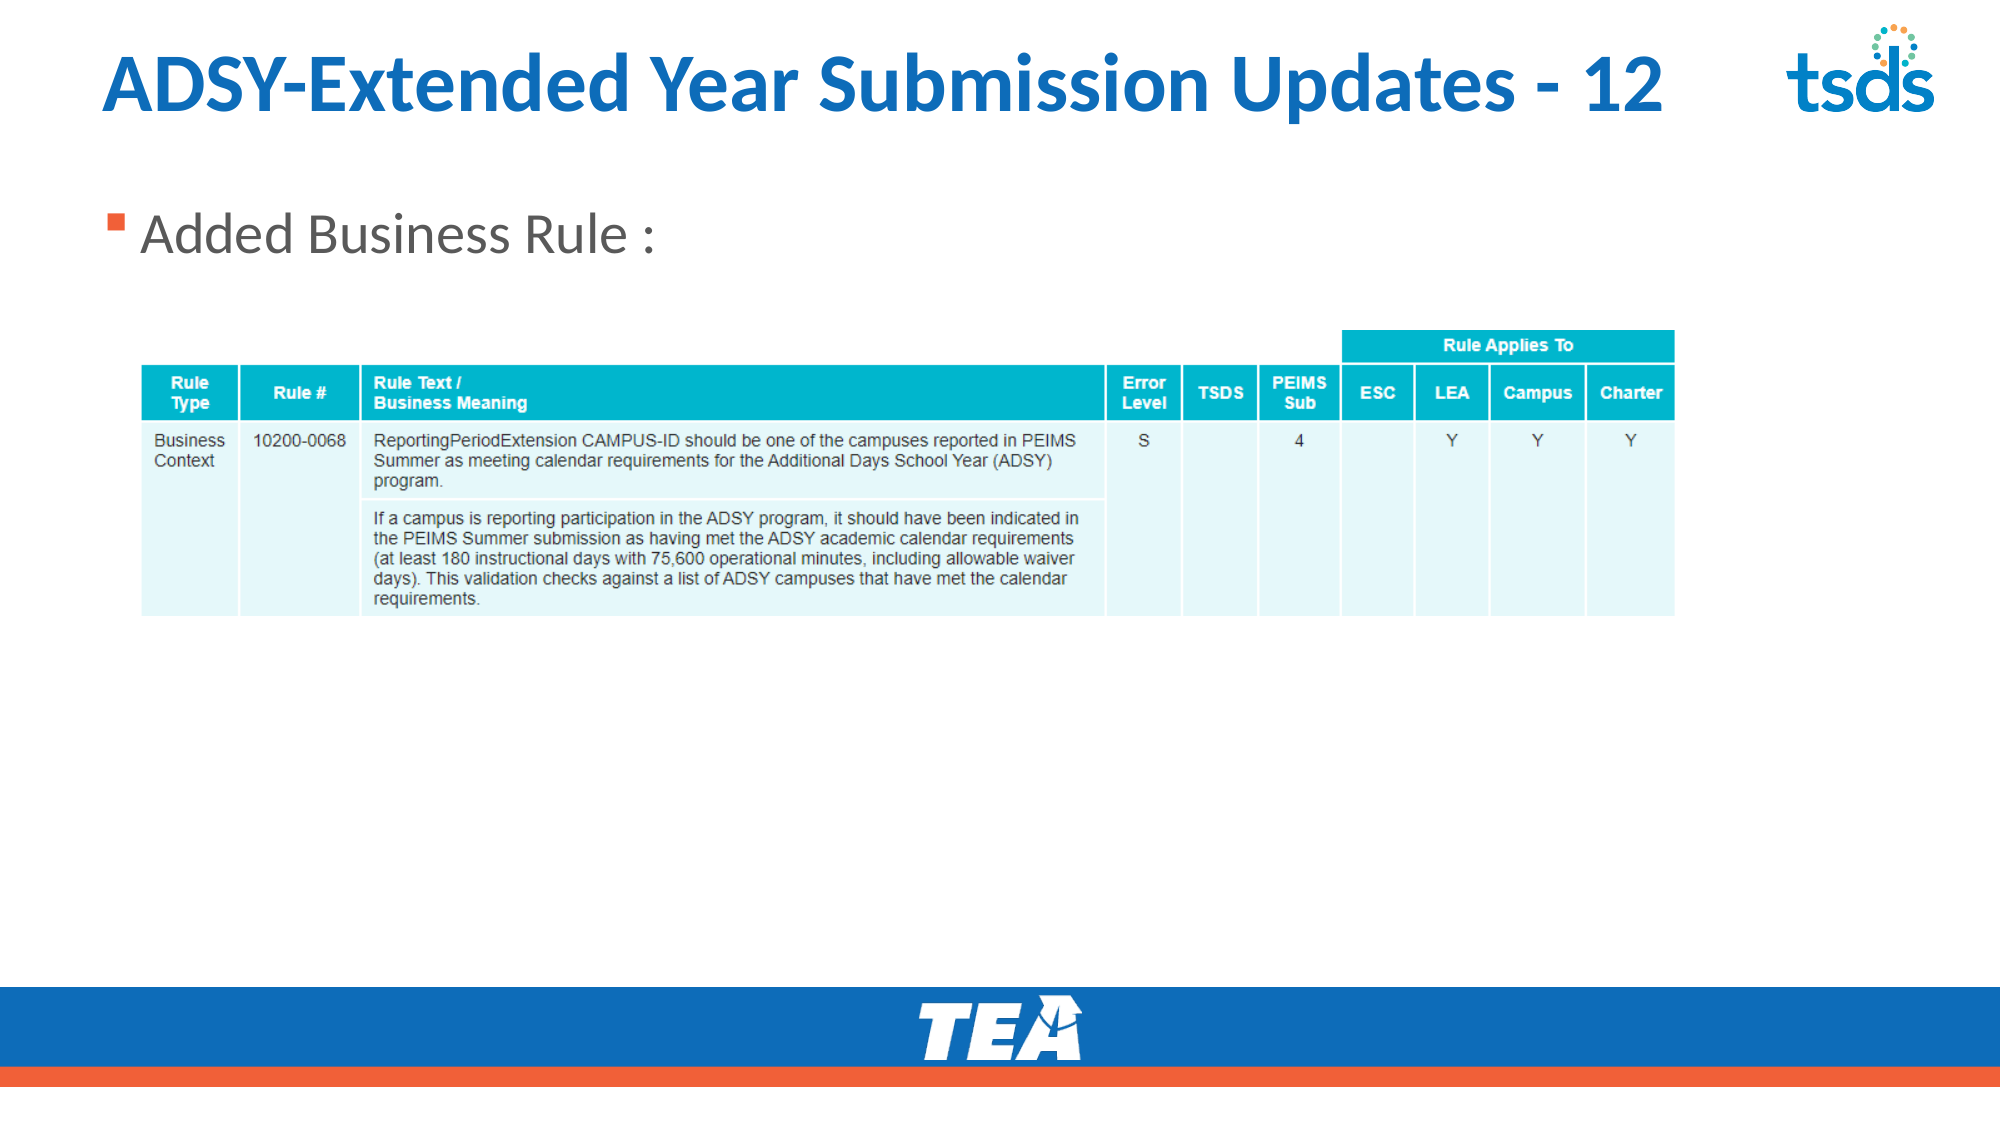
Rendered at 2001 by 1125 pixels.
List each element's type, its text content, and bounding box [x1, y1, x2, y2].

picture [1913, 24, 1934, 112]
title ADSY-Extended Year Submission Updates - 12 [87, 23, 1913, 147]
picture [918, 994, 1082, 1060]
picture [138, 330, 1676, 616]
text_box Added Business Rule : [87, 187, 1692, 902]
